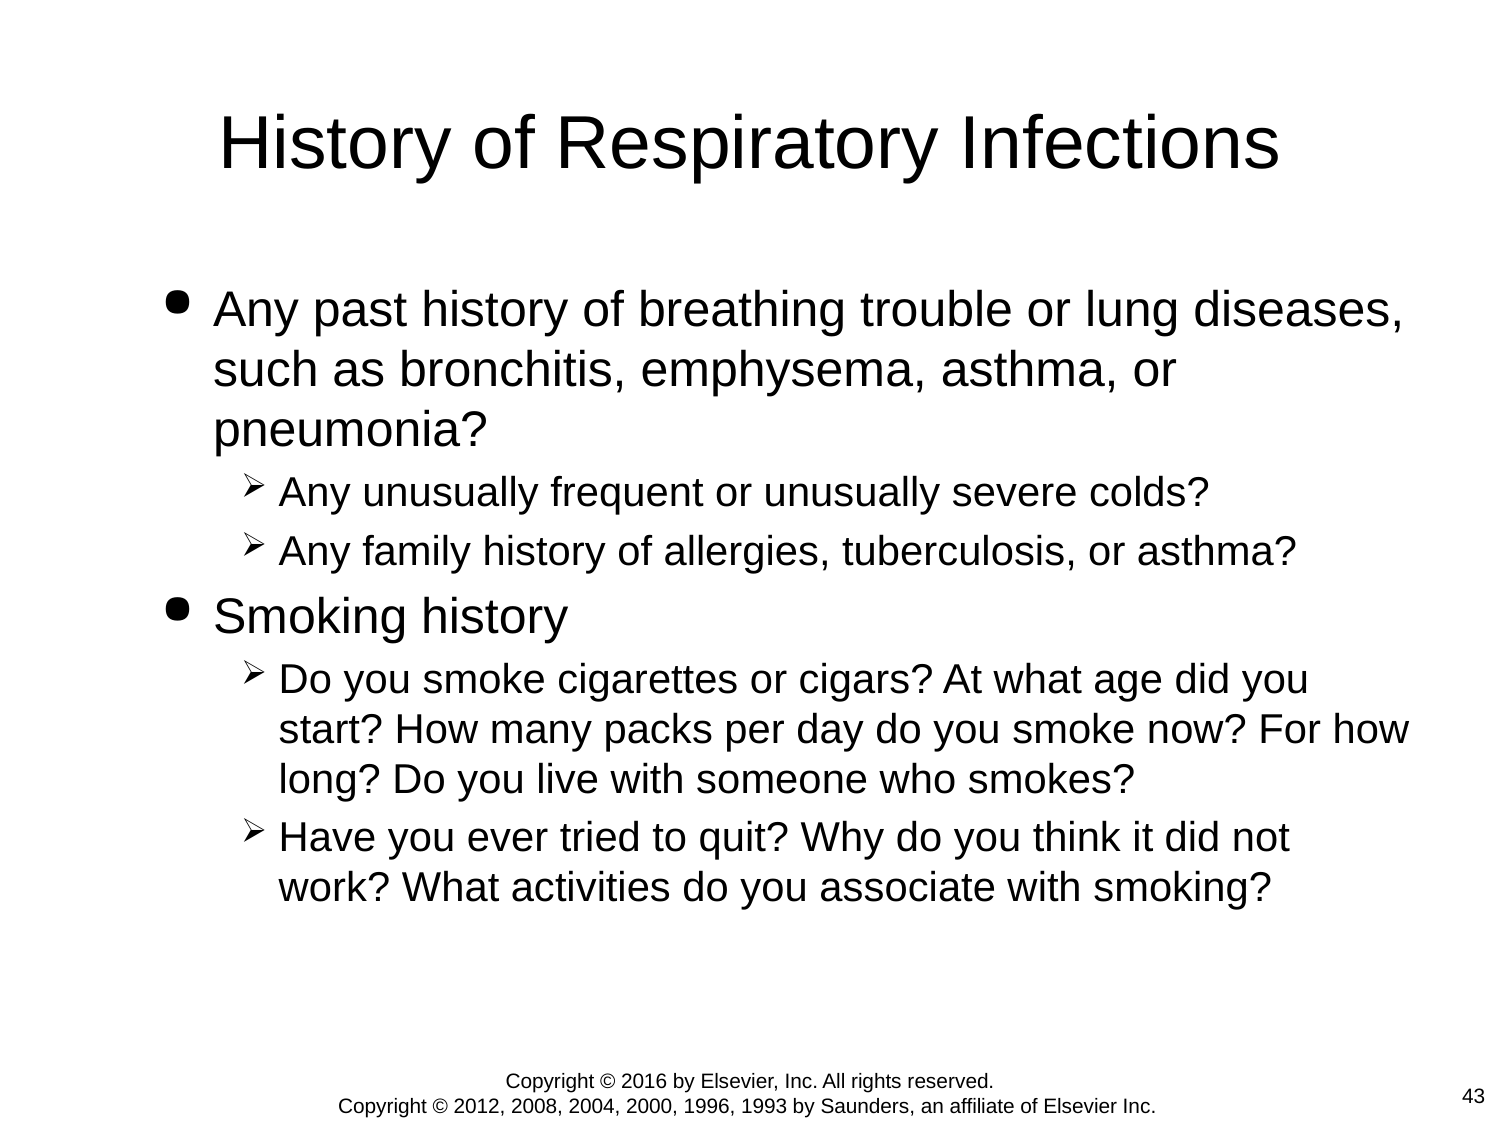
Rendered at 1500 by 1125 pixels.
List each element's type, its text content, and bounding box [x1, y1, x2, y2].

footer Copyright © 2016 by Elsevier, Inc. All rights reserved. Copyright © 2012, 2008, 2004, 2000, 1996, 1993 by Saunders, an affiliate of Elsevier Inc. [162, 1059, 1338, 1123]
list Any past history of breathing trouble or lung diseases, such as bronchitis, emphysema, asthma, or pneumonia? Any unusually frequent or unusually severe colds? Any family history of allergies, tuberculosis, or asthma? Smoking history Do you smoke cigarettes or cigars? At what age did you start? How many packs per day do you smoke now? For how long? Do you live with someone who smokes? Have you ever tried to quit? Why do you think it did not work? What activities do you associate with smoking? [76, 269, 1427, 1000]
title History of Respiratory Infections [75, 45, 1425, 233]
slide_number 43 [1149, 1065, 1500, 1125]
